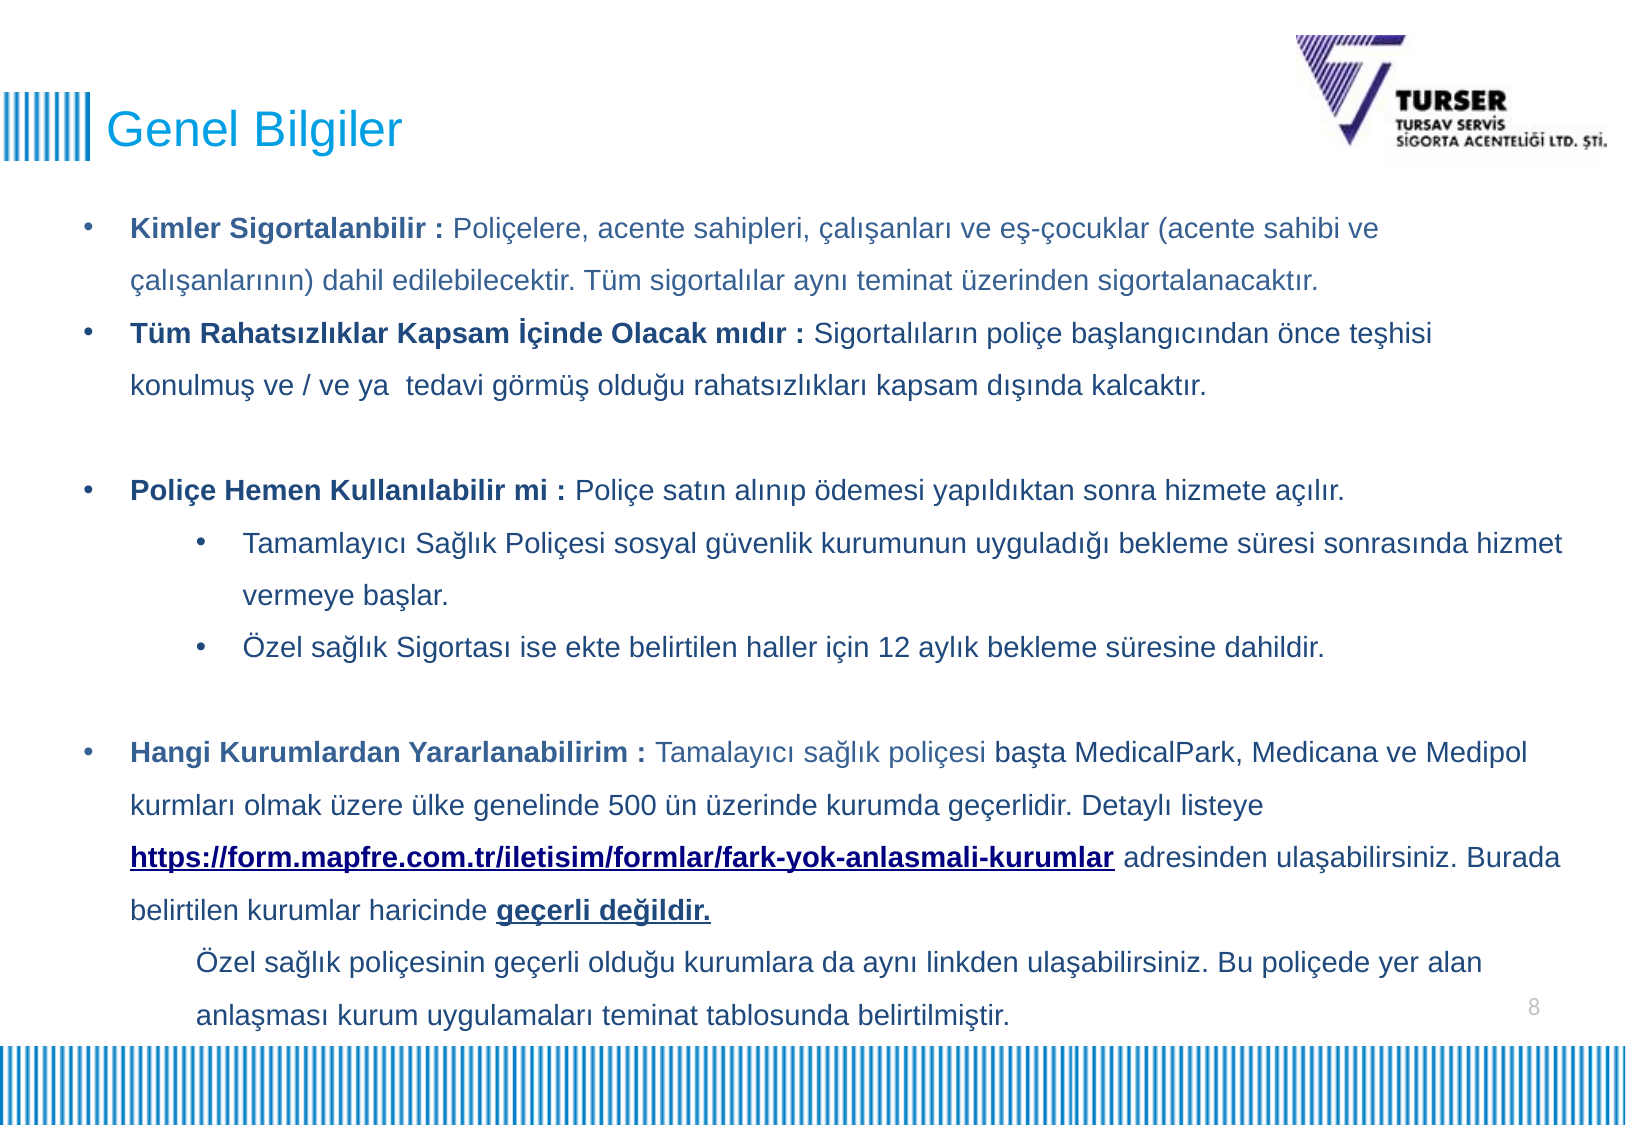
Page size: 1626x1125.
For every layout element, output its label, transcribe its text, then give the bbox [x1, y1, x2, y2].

picture [1296, 35, 1608, 172]
picture [0, 1046, 1626, 1125]
title Genel Bilgiler [91, 92, 1350, 161]
text_box Kimler Sigortalanbilir : Poliçelere, acente sahipleri, çalışanları ve eş-çocuklar (acente sahibi ve çalışanlarının) dahil edilebilecektir. Tüm sigortalılar aynı teminat üzerinden sigortalanacaktır. Tüm Rahatsızlıklar Kapsam İçinde Olacak mıdır : Sigortalıların poliçe başlangıcından önce teşhisi konulmuş ve / ve ya tedavi görmüş olduğu rahatsızlıkları kapsam dışında kalcaktır. Poliçe Hemen Kullanılabilir mi : Poliçe satın alınıp ödemesi yapıldıktan sonra hizmete açılır. Tamamlayıcı Sağlık Poliçesi sosyal güvenlik kurumunun uyguladığı bekleme süresi sonrasında hizmet vermeye başlar. Özel sağlık Sigortası ise ekte belirtilen haller için 12 aylık bekleme süresine dahildir. Hangi Kurumlardan Yararlanabilirim : Tamalayıcı sağlık poliçesi başta MedicalPark, Medicana ve Medipol kurmları olmak üzere ülke genelinde 500 ün üzerinde kurumda geçerlidir. Detaylı listeye https://form.mapfre.com.tr/iletisim/formlar/fark-yok-anlasmali-kurumlar adresinden ulaşabilirsiniz. Burada belirtilen kurumlar haricinde geçerli değildir. Özel sağlık poliçesinin geçerli olduğu kurumlara da aynı linkden ulaşabilirsiniz. Bu poliçede yer alan anlaşması kurum uygulamaları teminat tablosunda belirtilmiştir. [68, 184, 1581, 1036]
picture [0, 92, 90, 161]
